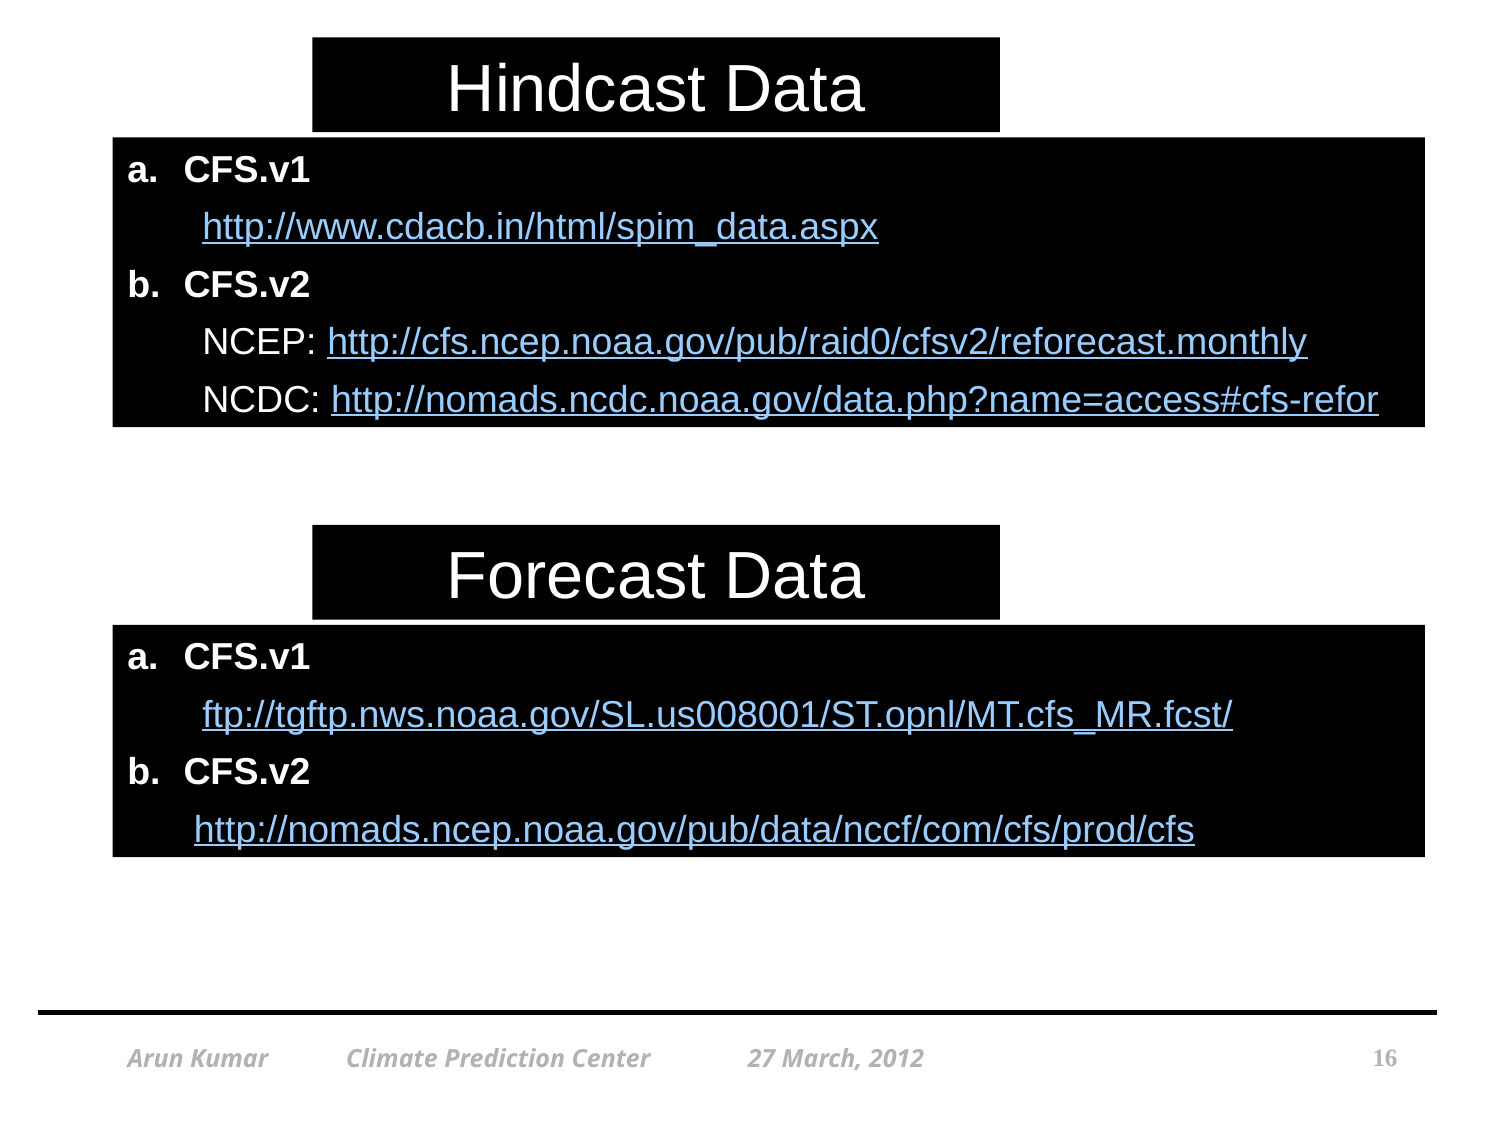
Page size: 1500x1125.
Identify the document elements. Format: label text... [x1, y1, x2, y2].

text_box Hindcast Data [312, 37, 1000, 133]
text_box CFS.v1 ftp://tgftp.nws.noaa.gov/SL.us008001/ST.opnl/MT.cfs_MR.fcst/ CFS.v2 http://nomads.ncep.noaa.gov/pub/data/nccf/com/cfs/prod/cfs [112, 624, 1425, 858]
footer Arun Kumar Climate Prediction Center 27 March, 2012 [112, 1015, 1188, 1101]
text_box Forecast Data [312, 524, 1000, 620]
text_box CFS.v1 http://www.cdacb.in/html/spim_data.aspx CFS.v2 NCEP: http://cfs.ncep.noaa.gov/pub/raid0/cfsv2/reforecast.monthly NCDC: http://nomads.ncdc.noaa.gov/data.php?name=access#cfs-refor [112, 137, 1425, 428]
slide_number 16 [1237, 1012, 1413, 1101]
